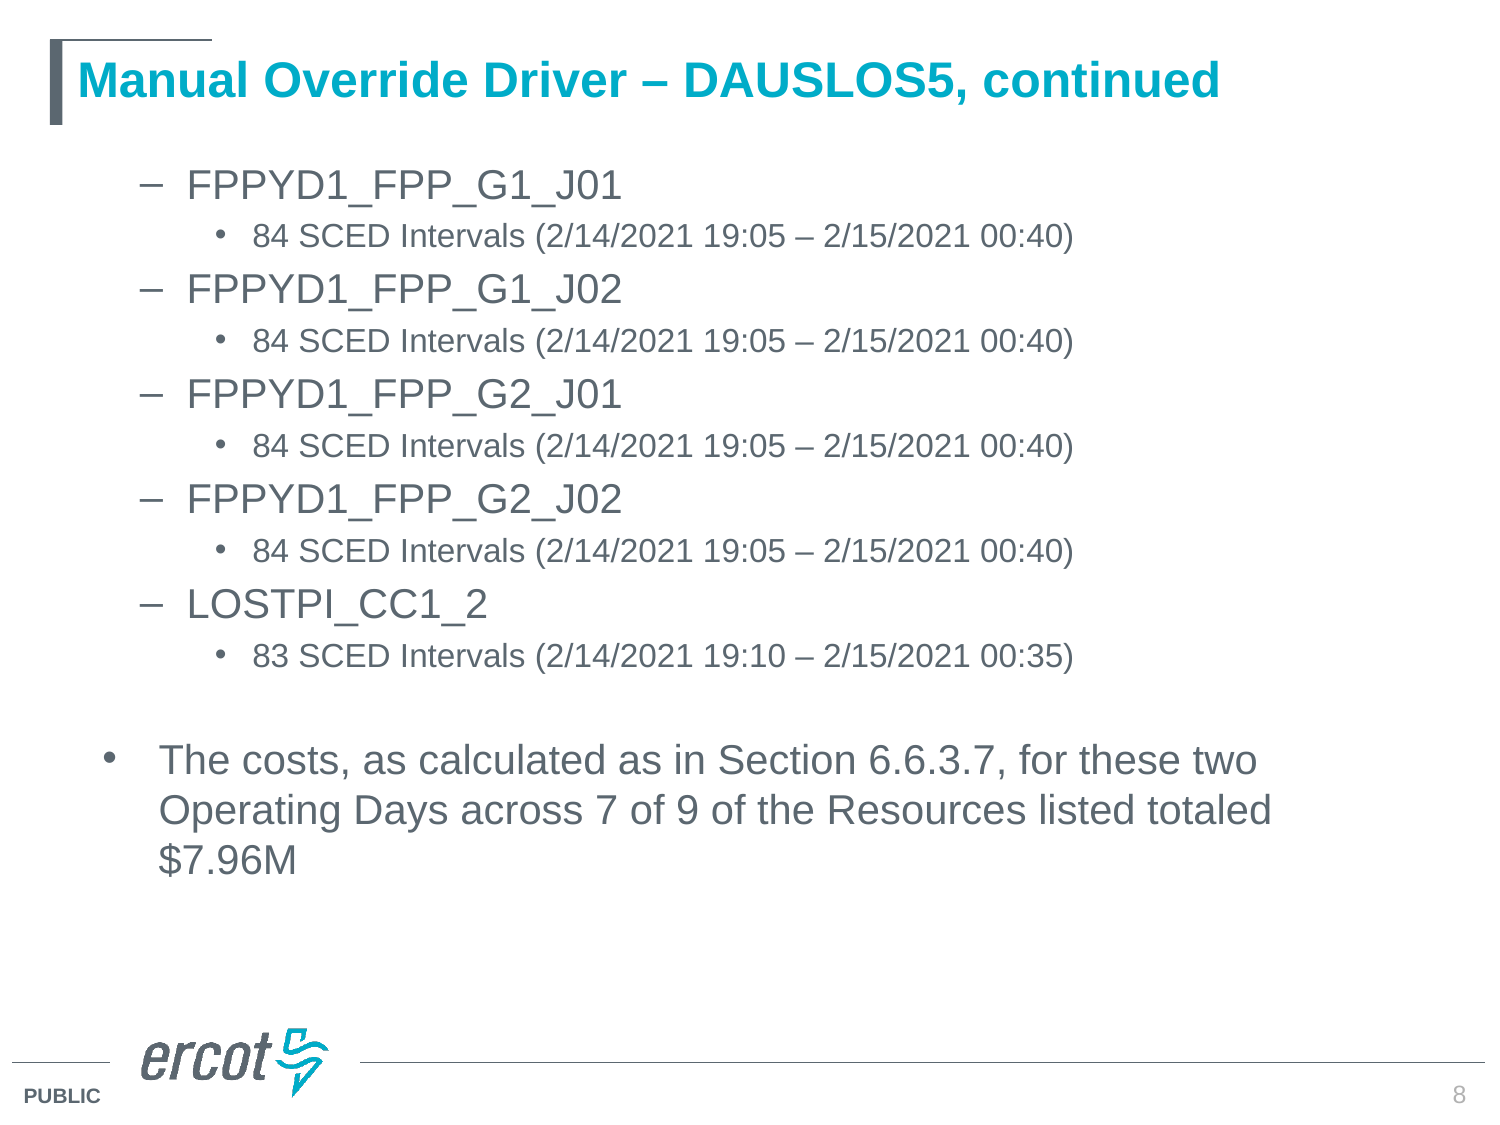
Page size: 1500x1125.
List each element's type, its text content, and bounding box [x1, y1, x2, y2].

slide_number 8 [1437, 1076, 1475, 1112]
title Manual Override Driver – DAUSLOS5, continued [62, 39, 1450, 149]
picture [137, 1025, 332, 1100]
list FPPYD1_FPP_G1_J01 84 SCED Intervals (2/14/2021 19:05 – 2/15/2021 00:40) FPPYD1_FPP_G1_J02 84 SCED Intervals (2/14/2021 19:05 – 2/15/2021 00:40) FPPYD1_FPP_G2_J01 84 SCED Intervals (2/14/2021 19:05 – 2/15/2021 00:40) FPPYD1_FPP_G2_J02 84 SCED Intervals (2/14/2021 19:05 – 2/15/2021 00:40) LOSTPI_CC1_2 83 SCED Intervals (2/14/2021 19:10 – 2/15/2021 00:35) [50, 149, 1450, 1025]
text_box The costs, as calculated as in Section 6.6.3.7, for these two Operating Days across 7 of 9 of the Resources listed totaled $7.96M [87, 725, 1350, 890]
